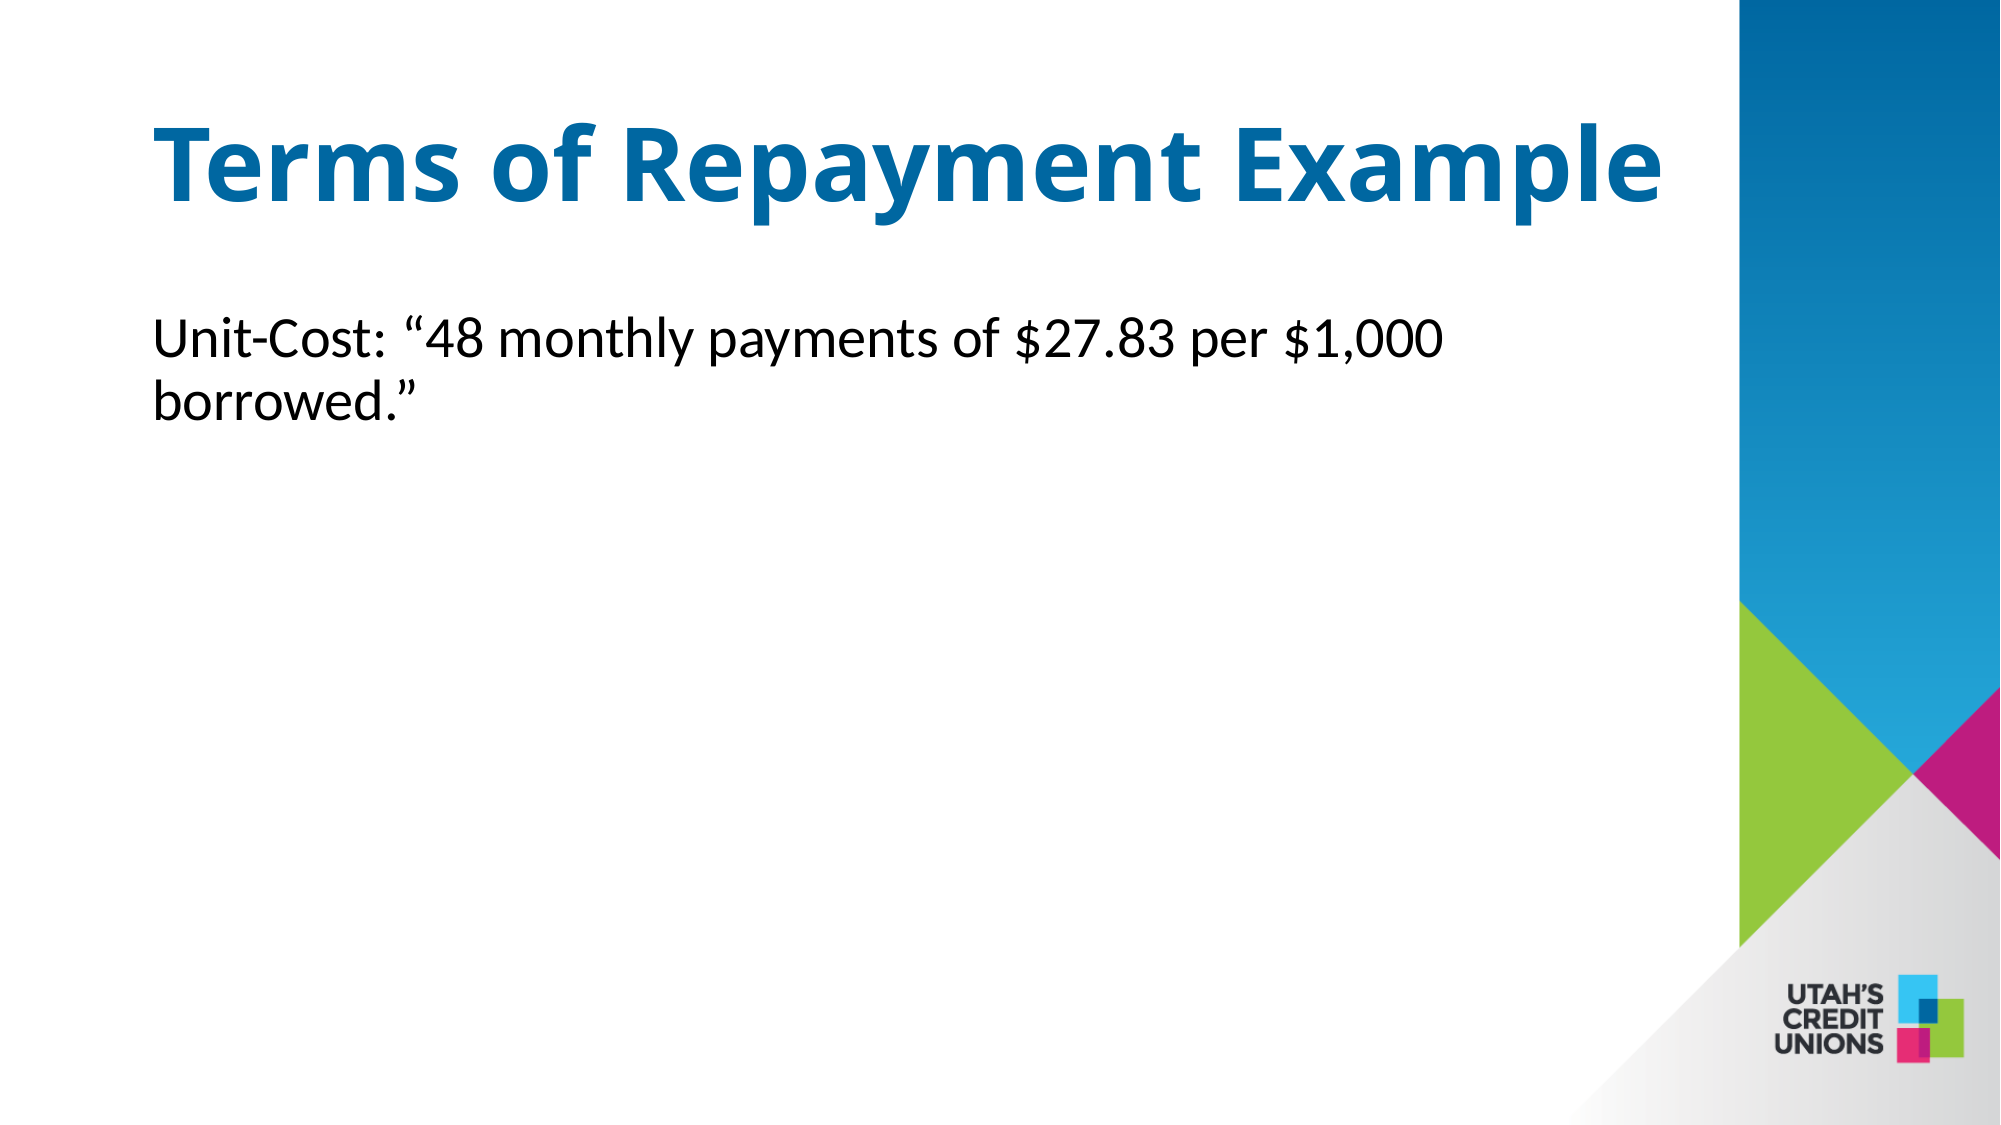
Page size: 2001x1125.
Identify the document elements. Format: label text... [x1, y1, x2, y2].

picture [1562, 0, 2000, 1125]
title Terms of Repayment Example [137, 59, 1562, 278]
list Unit-Cost: “48 monthly payments of $27.83 per $1,000 borrowed.” [137, 299, 1562, 975]
